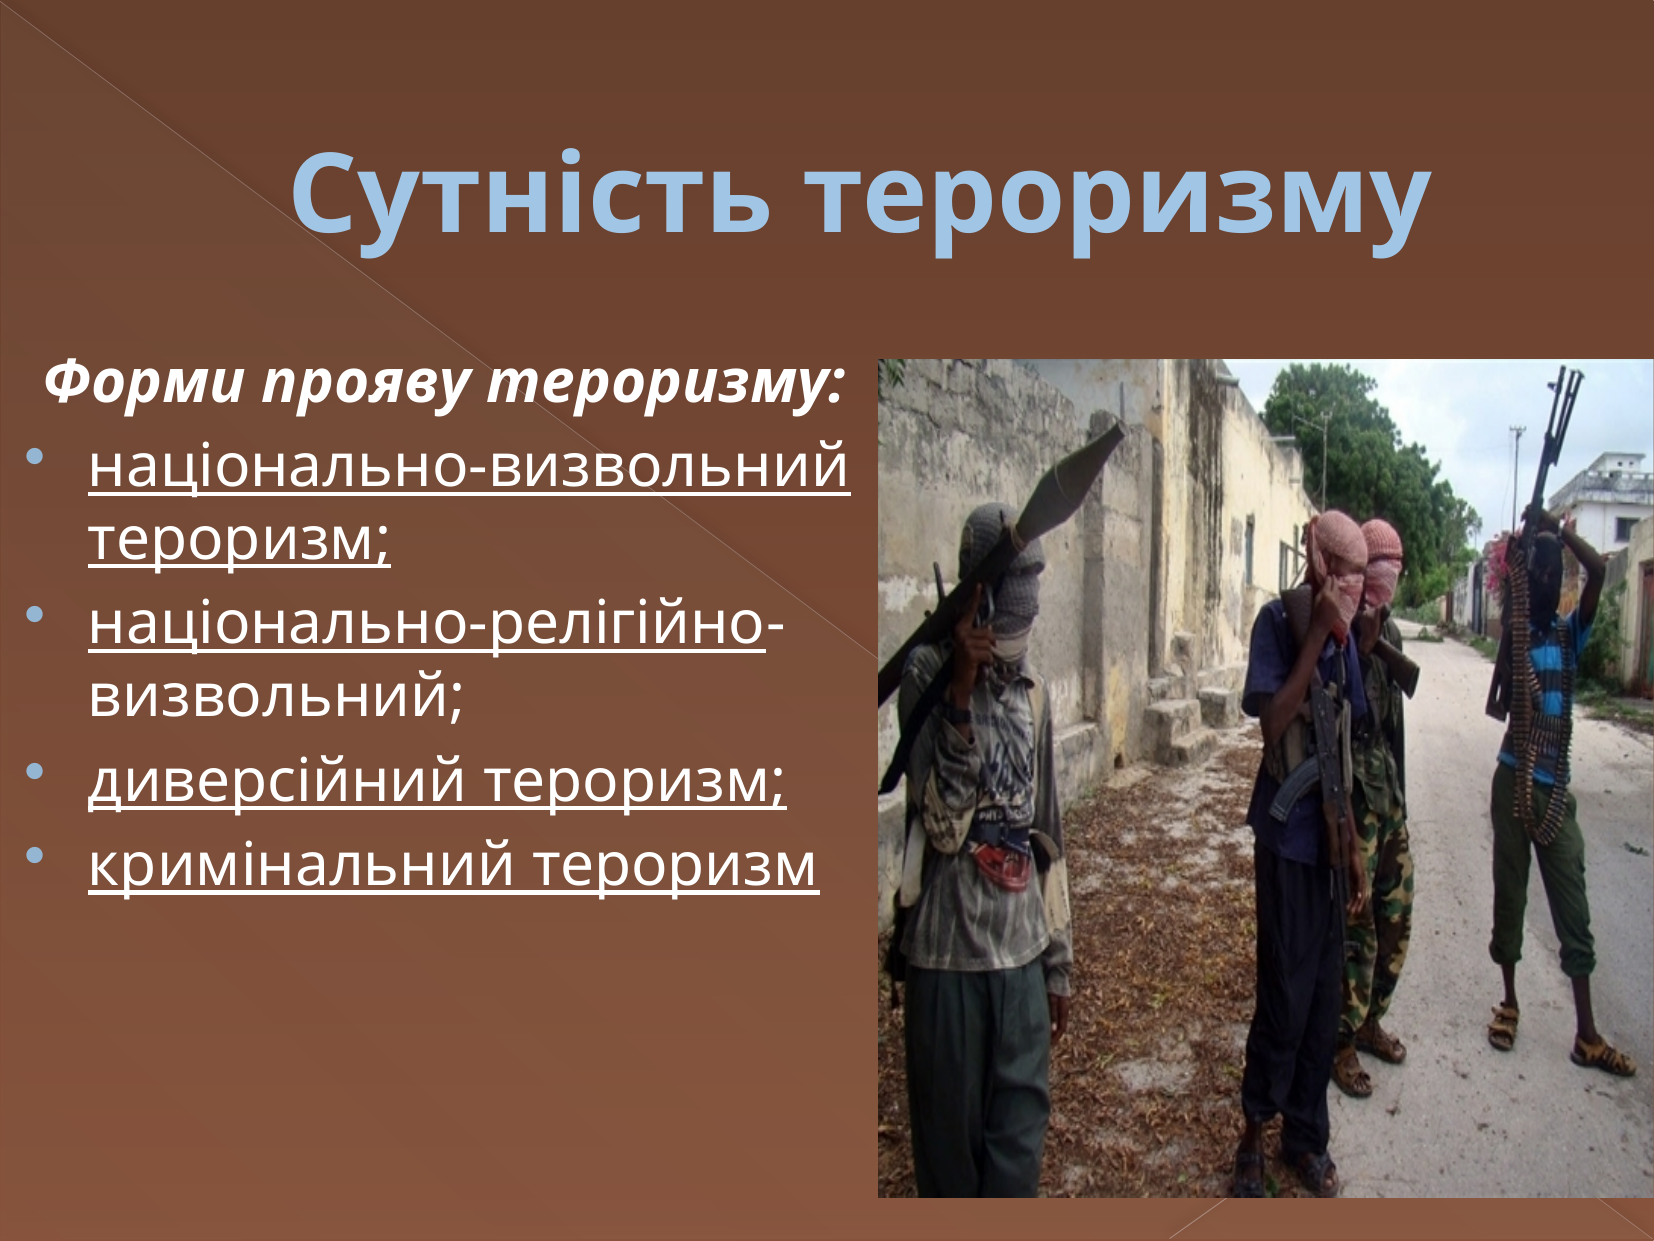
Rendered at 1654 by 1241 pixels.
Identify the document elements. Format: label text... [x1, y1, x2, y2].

list Форми прояву тероризму: національно-визвольний тероризм; національно-релігійно-визвольний; диверсійний тероризм; кримінальний тероризм [0, 333, 879, 1167]
title Сутність тероризму [84, 112, 1573, 265]
picture [878, 359, 1654, 1199]
